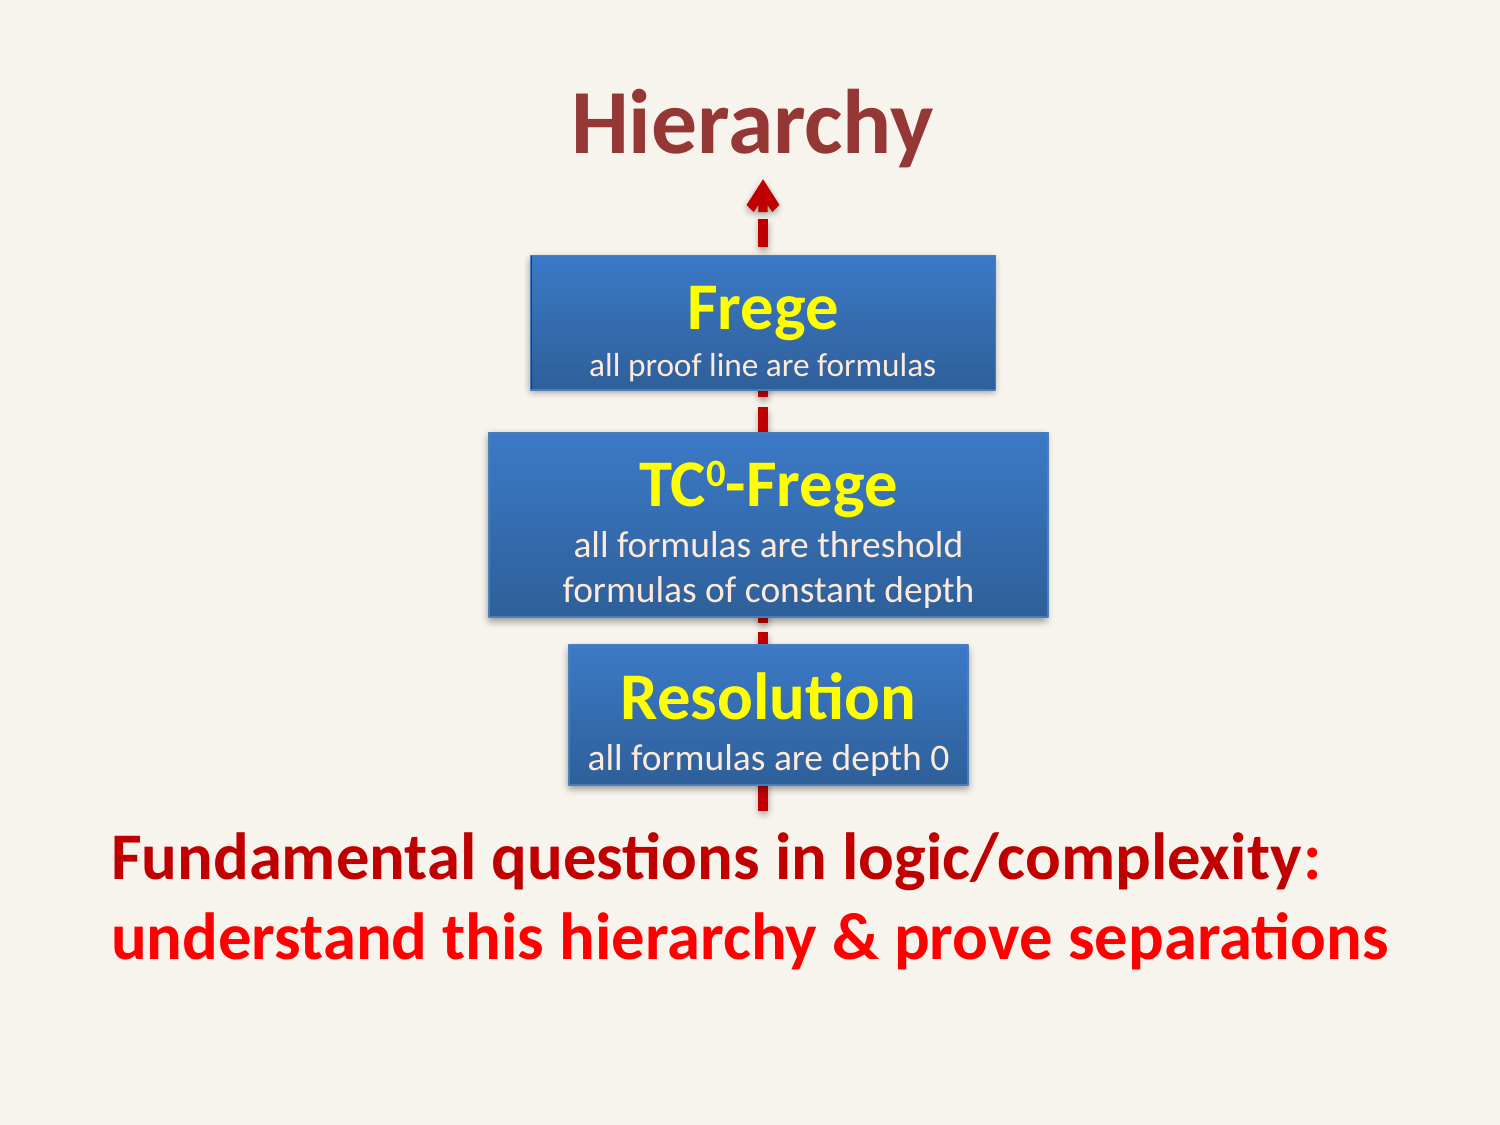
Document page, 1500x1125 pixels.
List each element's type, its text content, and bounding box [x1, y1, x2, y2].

text_box TC0-Frege all formulas are threshold formulas of constant depth [768, 432, 1049, 618]
text_box TC0-Frege all formulas are threshold formulas of constant depth [488, 432, 758, 618]
text_box Resolution all formulas are depth 0 [568, 644, 758, 786]
text_box Fundamental questions in logic/complexity: understand this hierarchy & prove separations [96, 215, 1445, 981]
text_box Frege all proof line are formulas [530, 255, 758, 391]
text_box Frege all proof line are formulas [768, 255, 996, 391]
text_box Hierarchy [94, 54, 1432, 180]
text_box Resolution all formulas are depth 0 [768, 644, 969, 786]
